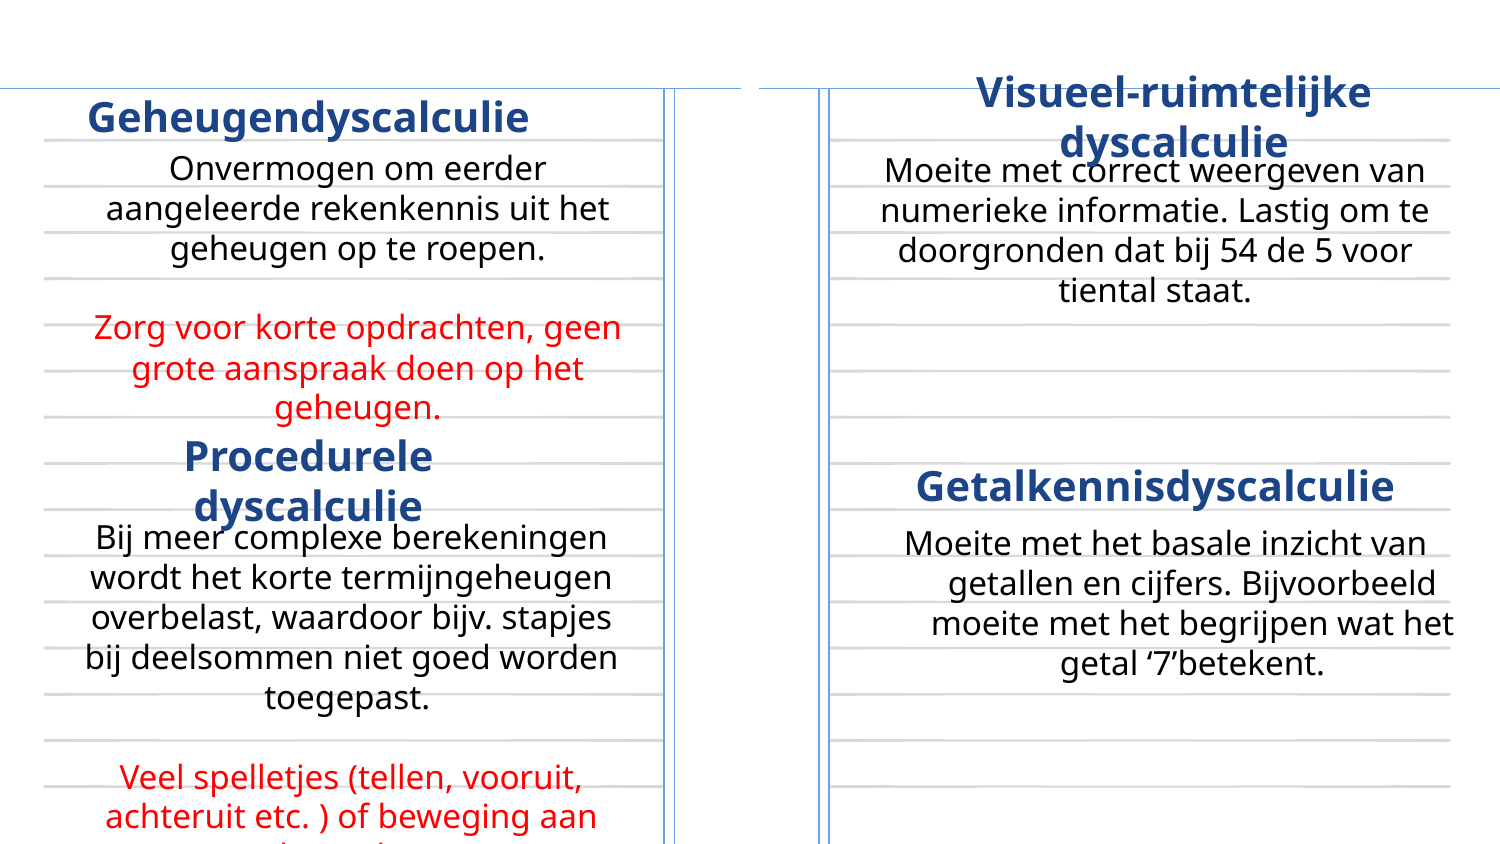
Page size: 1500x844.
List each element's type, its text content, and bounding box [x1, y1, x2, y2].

subtitle Geheugendyscalculie [57, 82, 560, 150]
subtitle Onvermogen om eerder aangeleerde rekenkennis uit het geheugen op te roepen. Zorg voor korte opdrachten, geen grote aanspraak doen op het geheugen. [81, 146, 635, 394]
subtitle Moeite met correct weergeven van numerieke informatie. Lastig om te doorgronden dat bij 54 de 5 voor tiental staat. [878, 150, 1433, 244]
text_box Getalkennisdyscalculie [859, 451, 1452, 519]
subtitle Procedurele dyscalculie [70, 451, 547, 508]
subtitle Moeite met het basale inzicht van getallen en cijfers. Bijvoorbeeld moeite met het begrijpen wat het getal ‘7’betekent. [828, 522, 1483, 788]
subtitle Visueel-ruimtelijke dyscalculie [878, 82, 1470, 150]
subtitle Bij meer complexe berekeningen wordt het korte termijngeheugen overbelast, waardoor bijv. stapjes bij deelsommen niet goed worden toegepast. Veel spelletjes (tellen, vooruit, achteruit etc. ) of beweging aan koppelen [81, 516, 623, 611]
